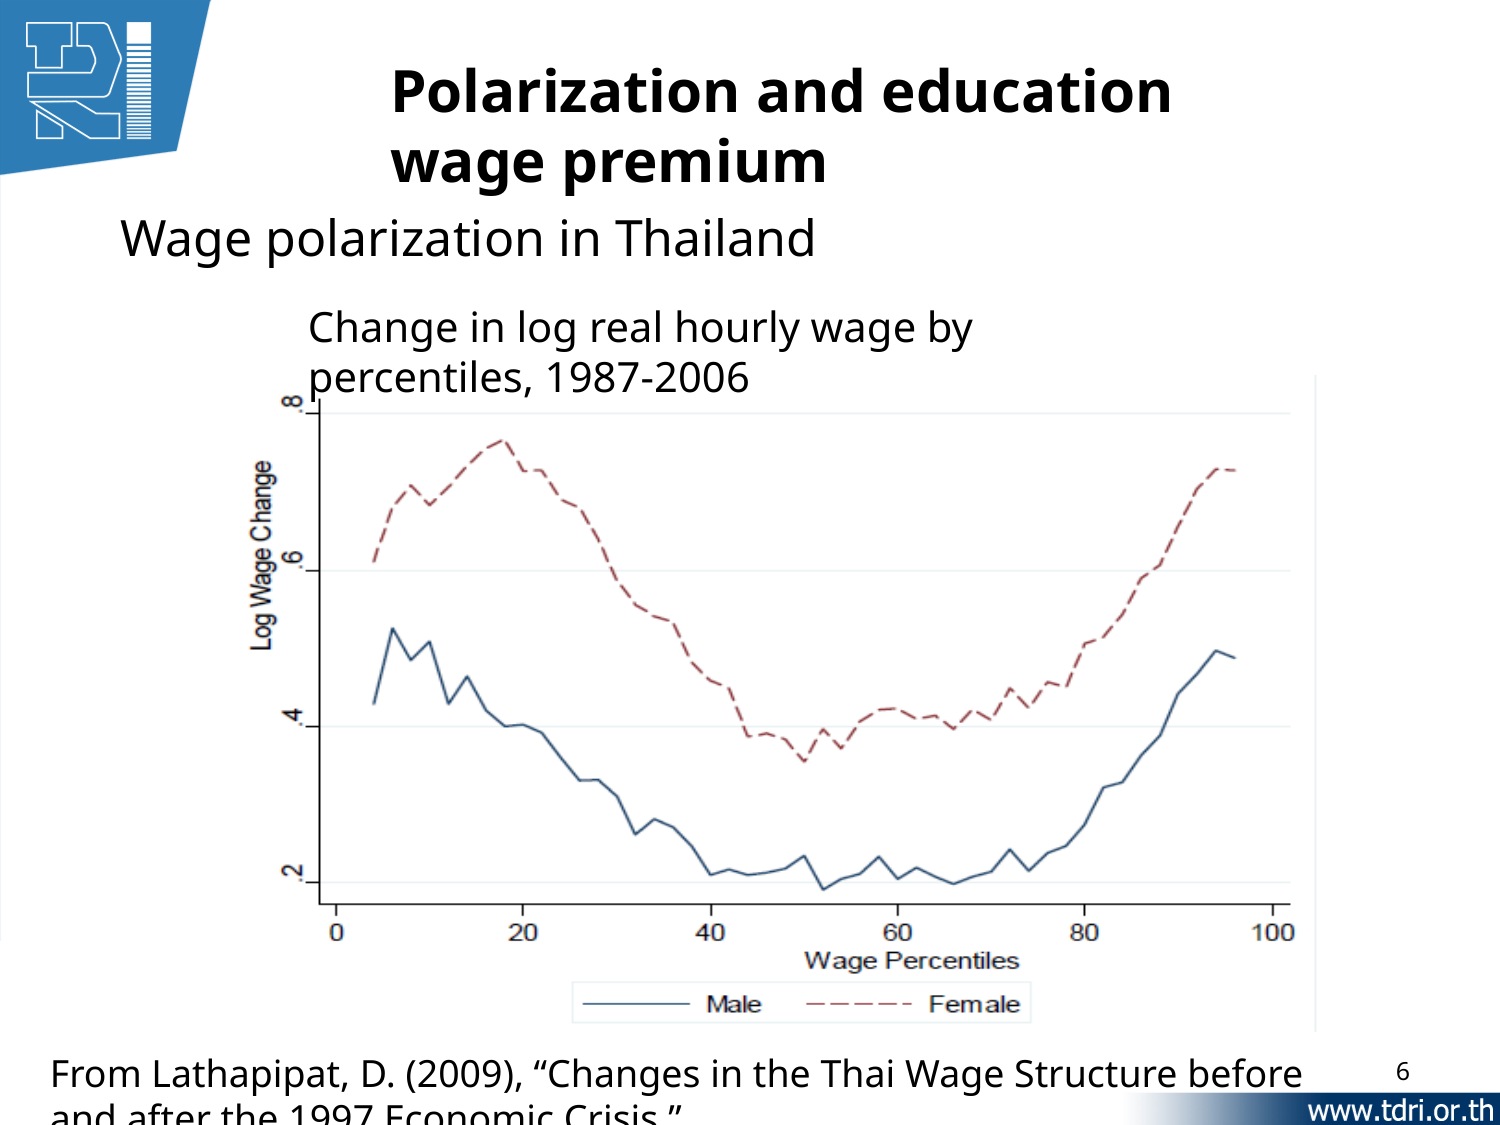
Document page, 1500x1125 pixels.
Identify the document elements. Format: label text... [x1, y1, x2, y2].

text_box Change in log real hourly wage by percentiles, 1987-2006 [292, 292, 1161, 373]
slide_number 6 [1074, 1042, 1425, 1103]
picture [0, 0, 1500, 1125]
text_box Wage polarization in Thailand [105, 199, 973, 282]
text_box Polarization and education wage premium [374, 46, 1243, 129]
text_box From Lathapipat, D. (2009), “Changes in the Thai Wage Structure before and after the 1997 Economic Crisis,” [35, 1042, 1325, 1125]
